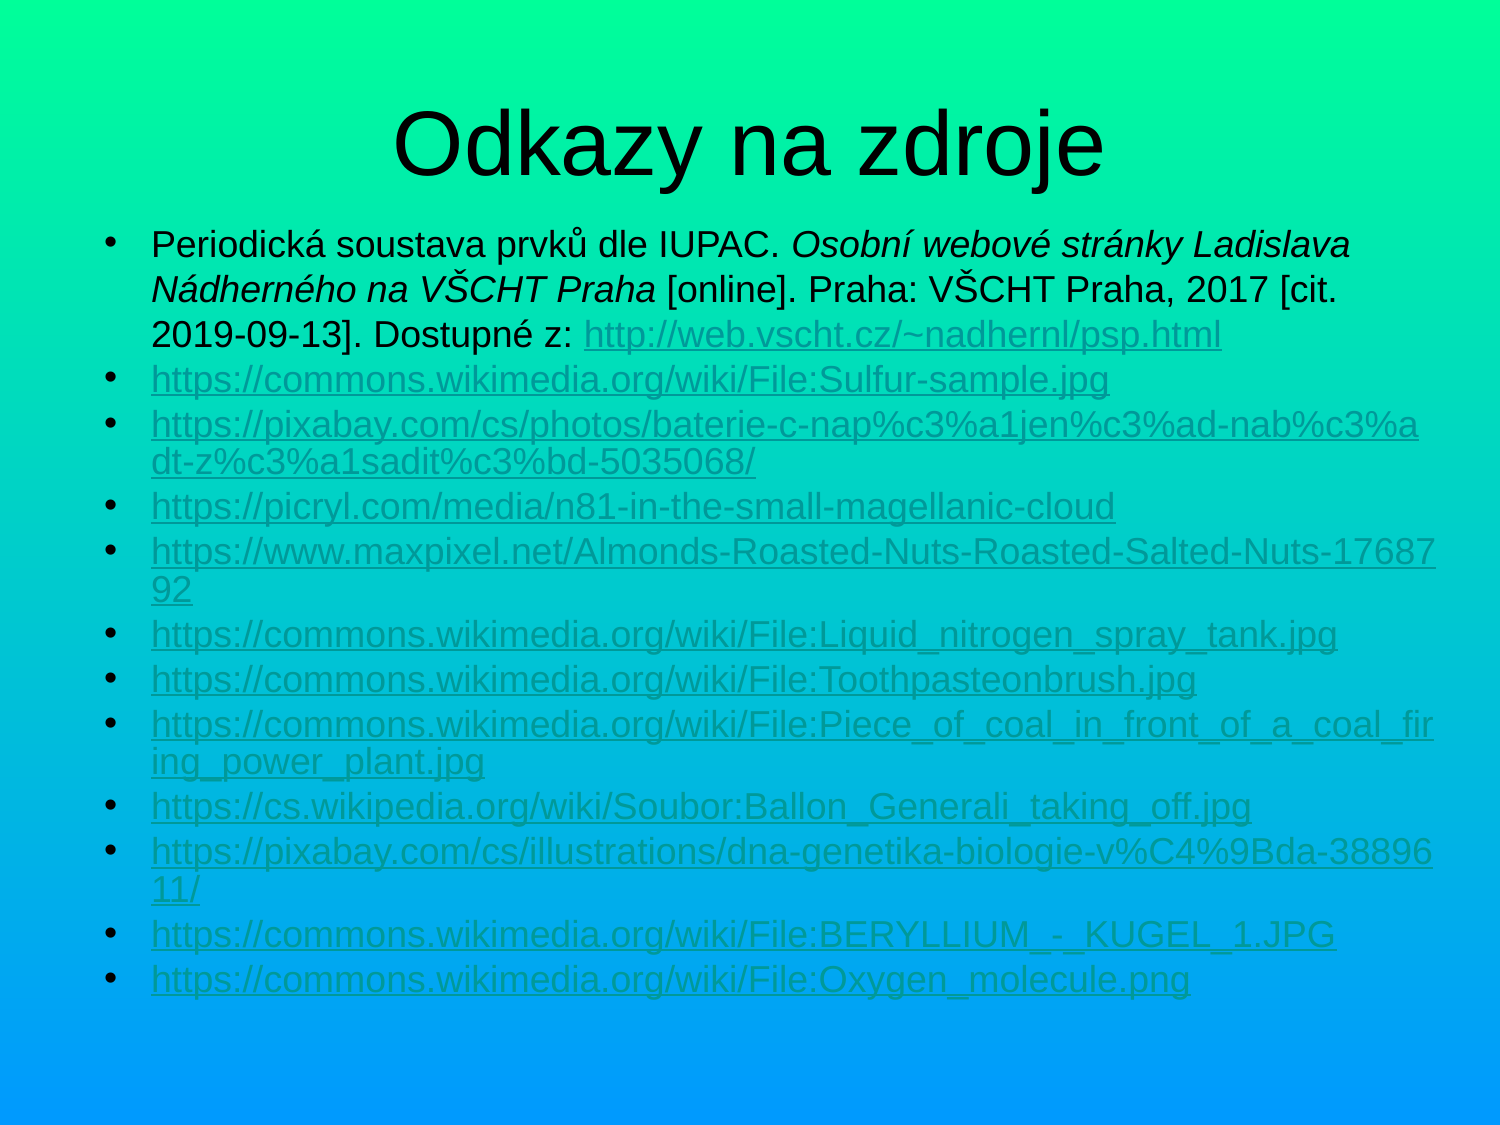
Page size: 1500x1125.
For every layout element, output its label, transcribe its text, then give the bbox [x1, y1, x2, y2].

text_box Periodická soustava prvků dle IUPAC. Osobní webové stránky Ladislava Nádherného na VŠCHT Praha [online]. Praha: VŠCHT Praha, 2017 [cit. 2019-09-13]. Dostupné z: http://web.vscht.cz/~nadhernl/psp.html https://commons.wikimedia.org/wiki/File:Sulfur-sample.jpg https://pixabay.com/cs/photos/baterie-c-nap%c3%a1jen%c3%ad-nab%c3%adt-z%c3%a1sadit%c3%bd-5035068/ https://picryl.com/media/n81-in-the-small-magellanic-cloud https://www.maxpixel.net/Almonds-Roasted-Nuts-Roasted-Salted-Nuts-1768792 https://commons.wikimedia.org/wiki/File:Liquid_nitrogen_spray_tank.jpg https://commons.wikimedia.org/wiki/File:Toothpasteonbrush.jpg https://commons.wikimedia.org/wiki/File:Piece_of_coal_in_front_of_a_coal_firing_power_plant.jpg https://cs.wikipedia.org/wiki/Soubor:Ballon_Generali_taking_off.jpg https://pixabay.com/cs/illustrations/dna-genetika-biologie-v%C4%9Bda-3889611/ https://commons.wikimedia.org/wiki/File:BERYLLIUM_-_KUGEL_1.JPG https://commons.wikimedia.org/wiki/File:Oxygen_molecule.png [89, 212, 1452, 1125]
title Odkazy na zdroje [75, 45, 1425, 233]
